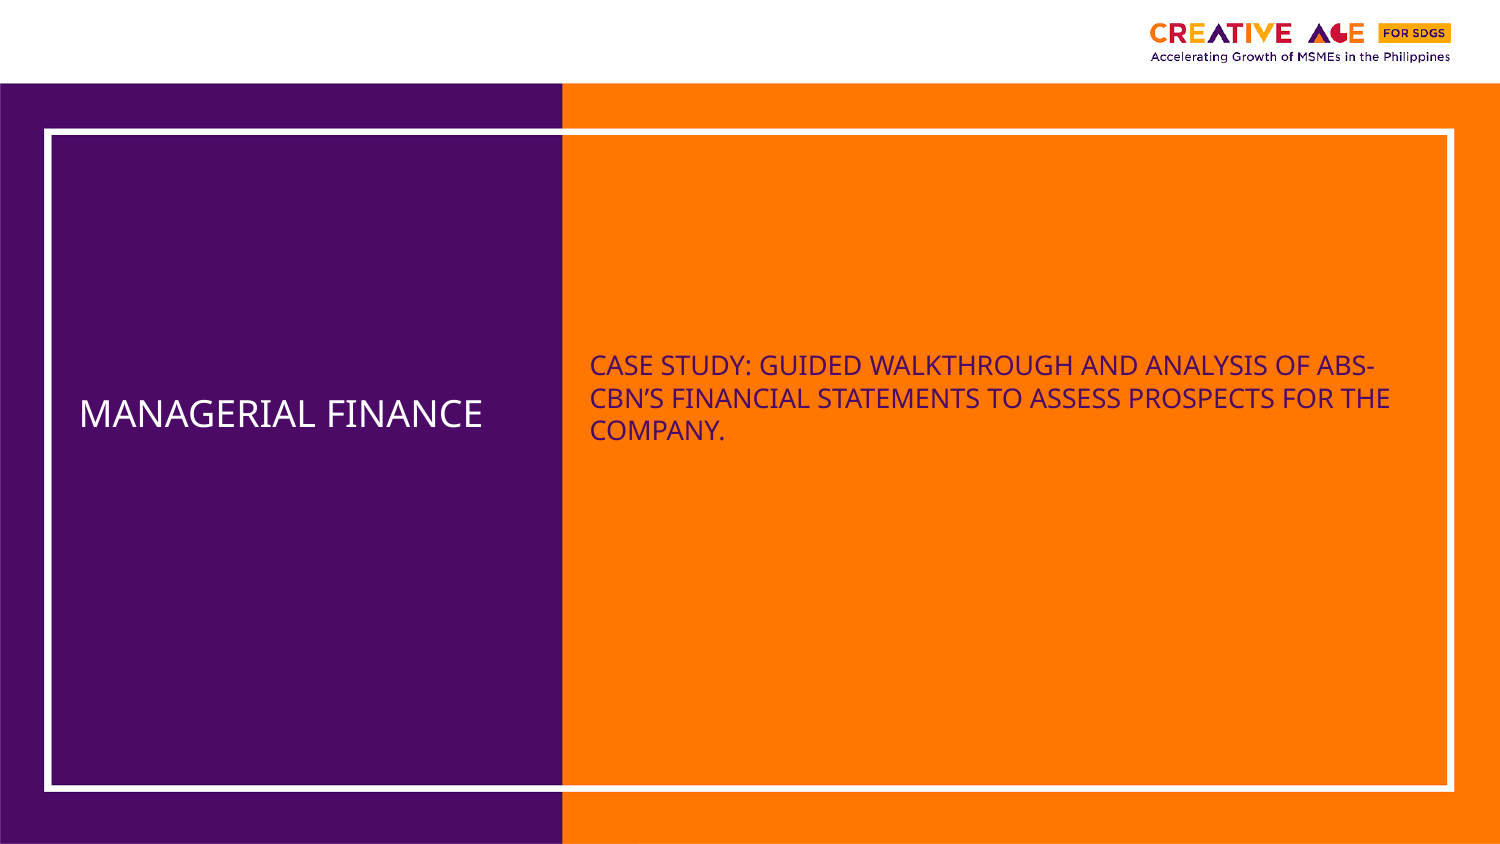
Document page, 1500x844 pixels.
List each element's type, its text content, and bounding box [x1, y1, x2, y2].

picture [0, 0, 1500, 844]
text_box MANAGERIAL FINANCE [63, 375, 545, 451]
text_box CASE STUDY: GUIDED WALKTHROUGH AND ANALYSIS OF ABS-CBN’S FINANCIAL STATEMENTS TO ASSESS PROSPECTS FOR THE COMPANY. [574, 333, 1413, 559]
